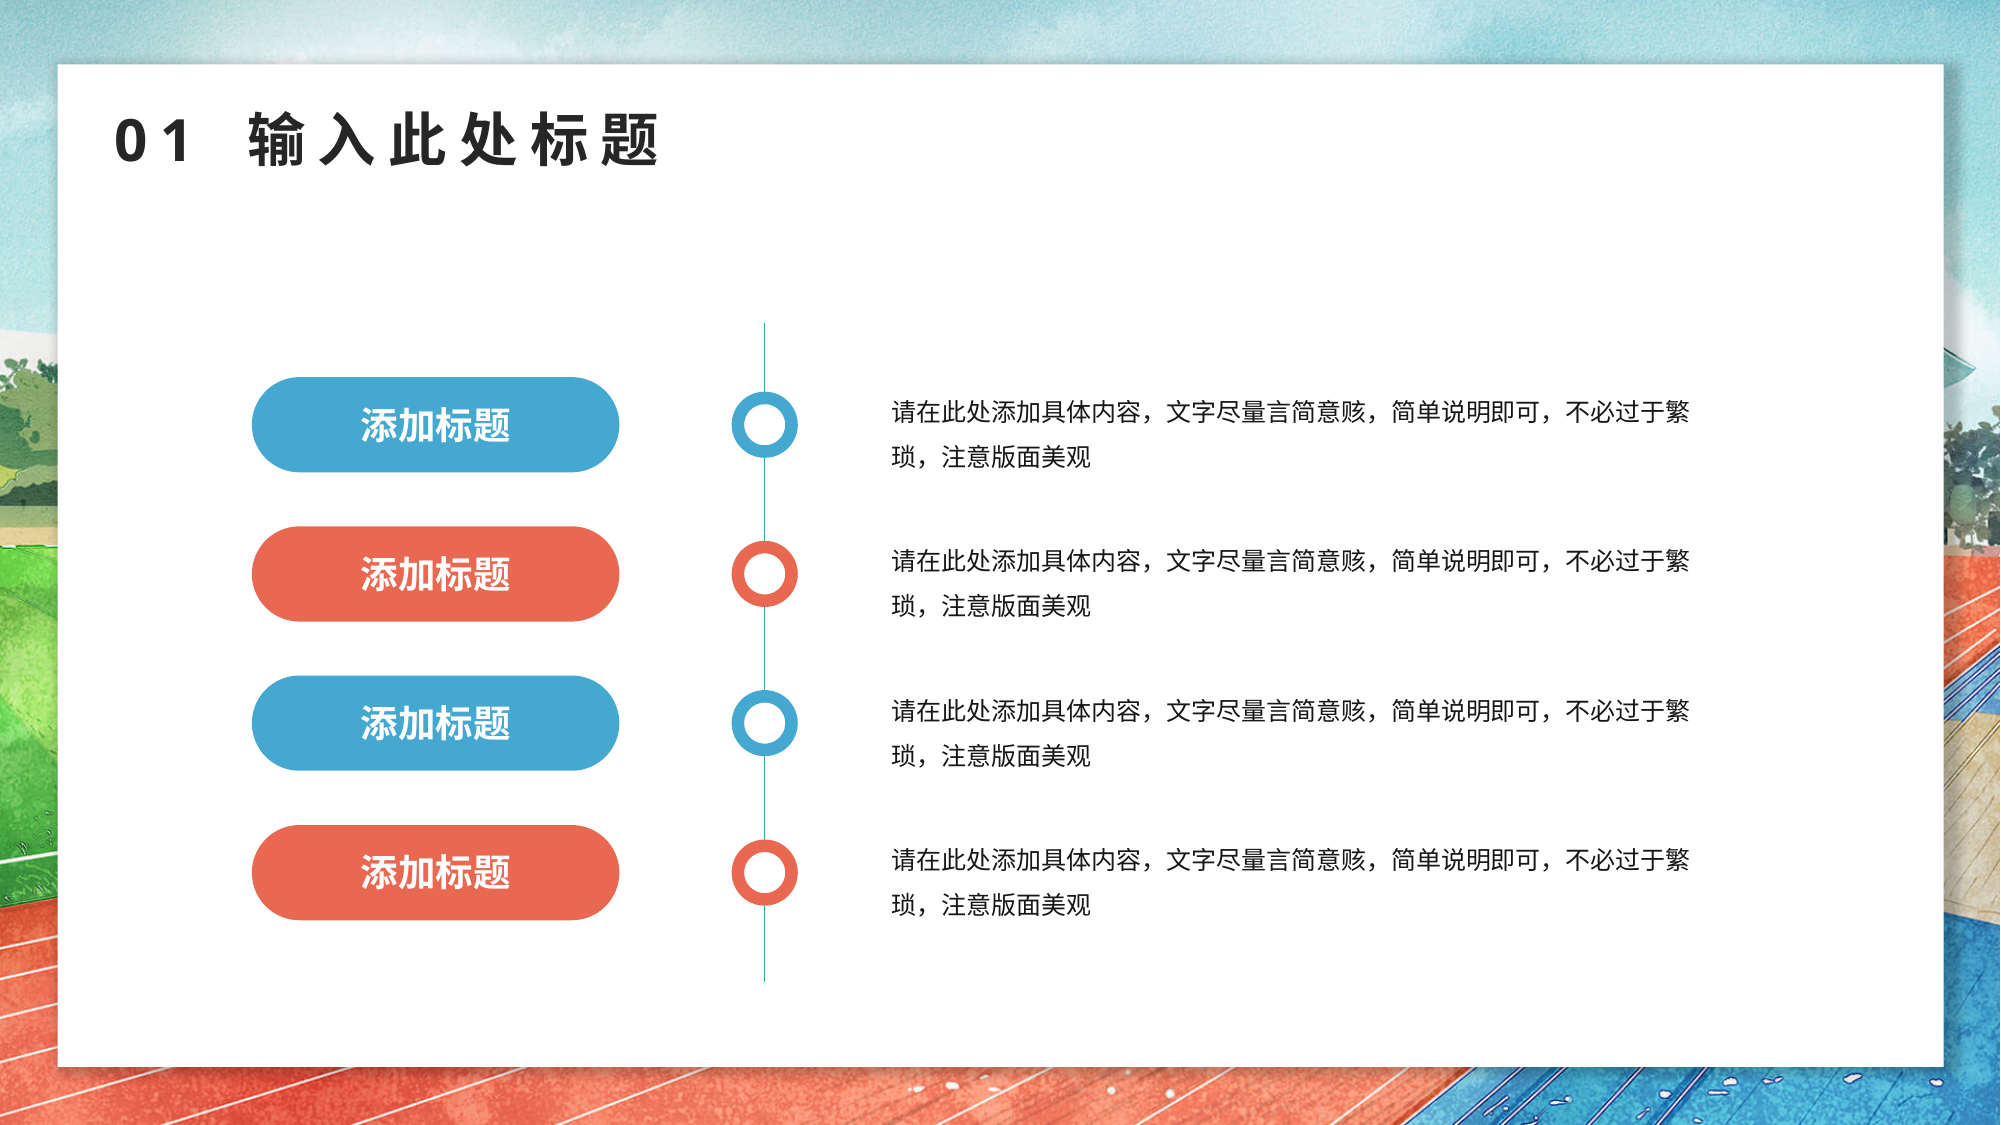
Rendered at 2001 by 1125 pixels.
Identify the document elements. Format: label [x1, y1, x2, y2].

text_box [251, 374, 1724, 476]
picture [0, 0, 2000, 1125]
text_box [251, 523, 1724, 625]
text_box [251, 672, 1724, 774]
text_box [251, 822, 1724, 923]
